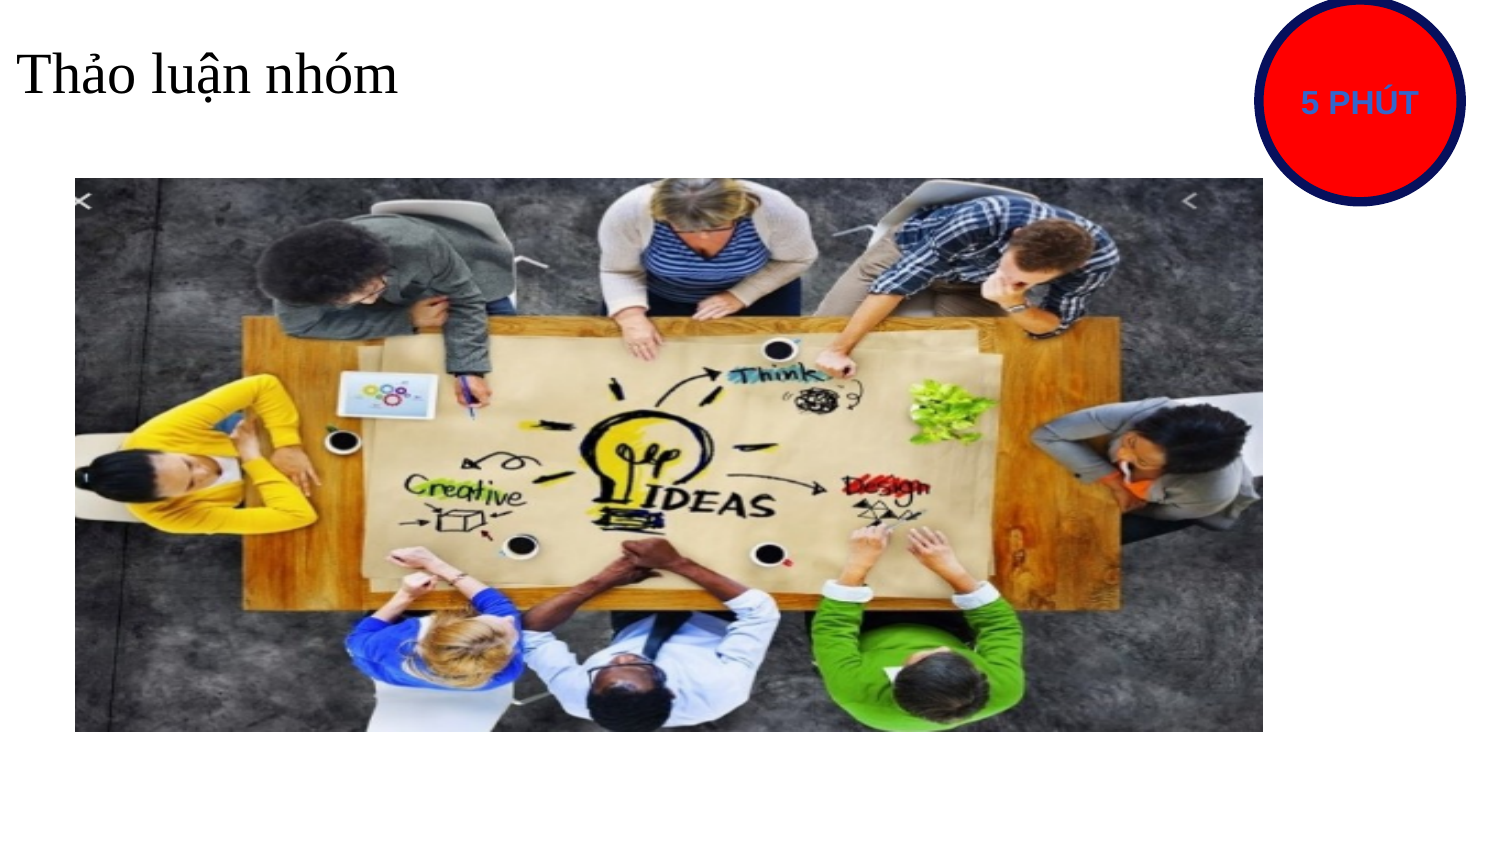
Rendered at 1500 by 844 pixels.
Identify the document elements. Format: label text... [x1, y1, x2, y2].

picture [74, 177, 1263, 732]
text_box 5 PHÚT [1258, 0, 1462, 202]
text_box Thảo luận nhóm [2, 28, 414, 113]
